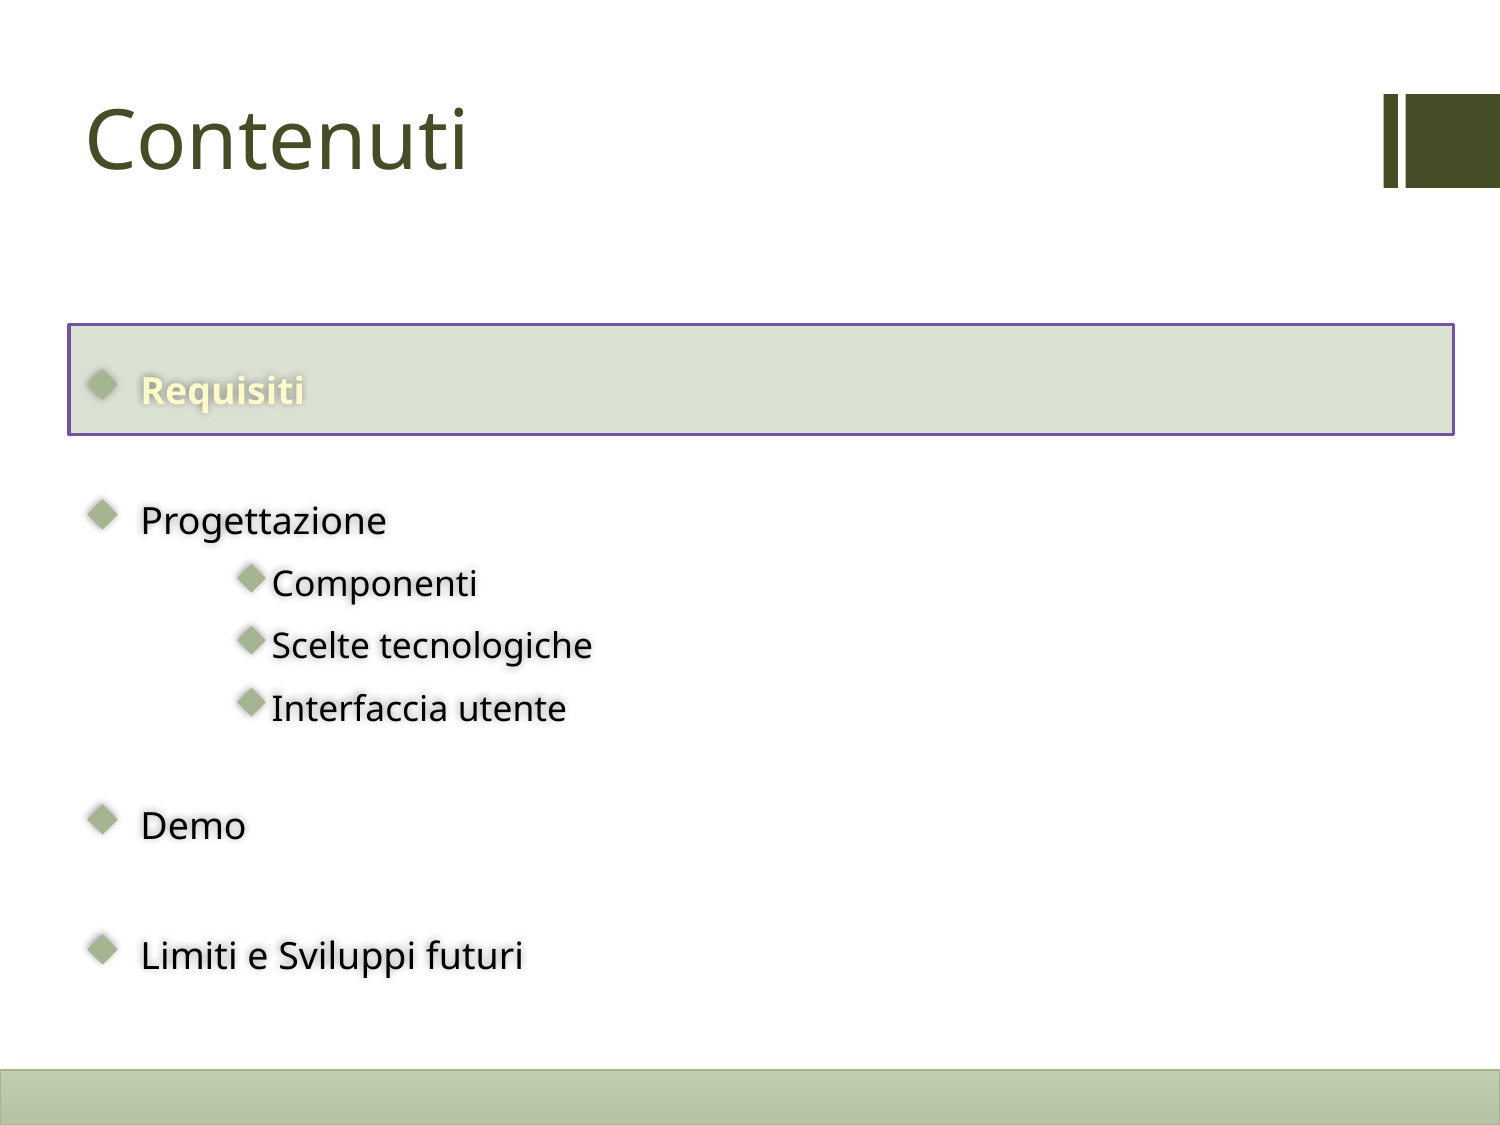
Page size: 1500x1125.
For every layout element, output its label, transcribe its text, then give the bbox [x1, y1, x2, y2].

text_box [0, 1069, 1500, 1125]
text_box [1374, 323, 1455, 436]
text_box Requisiti Progettazione Componenti Scelte tecnologiche Interfaccia utente Demo Limiti e Sviluppi futuri [69, 308, 1368, 1035]
title Contenuti [69, 61, 502, 194]
